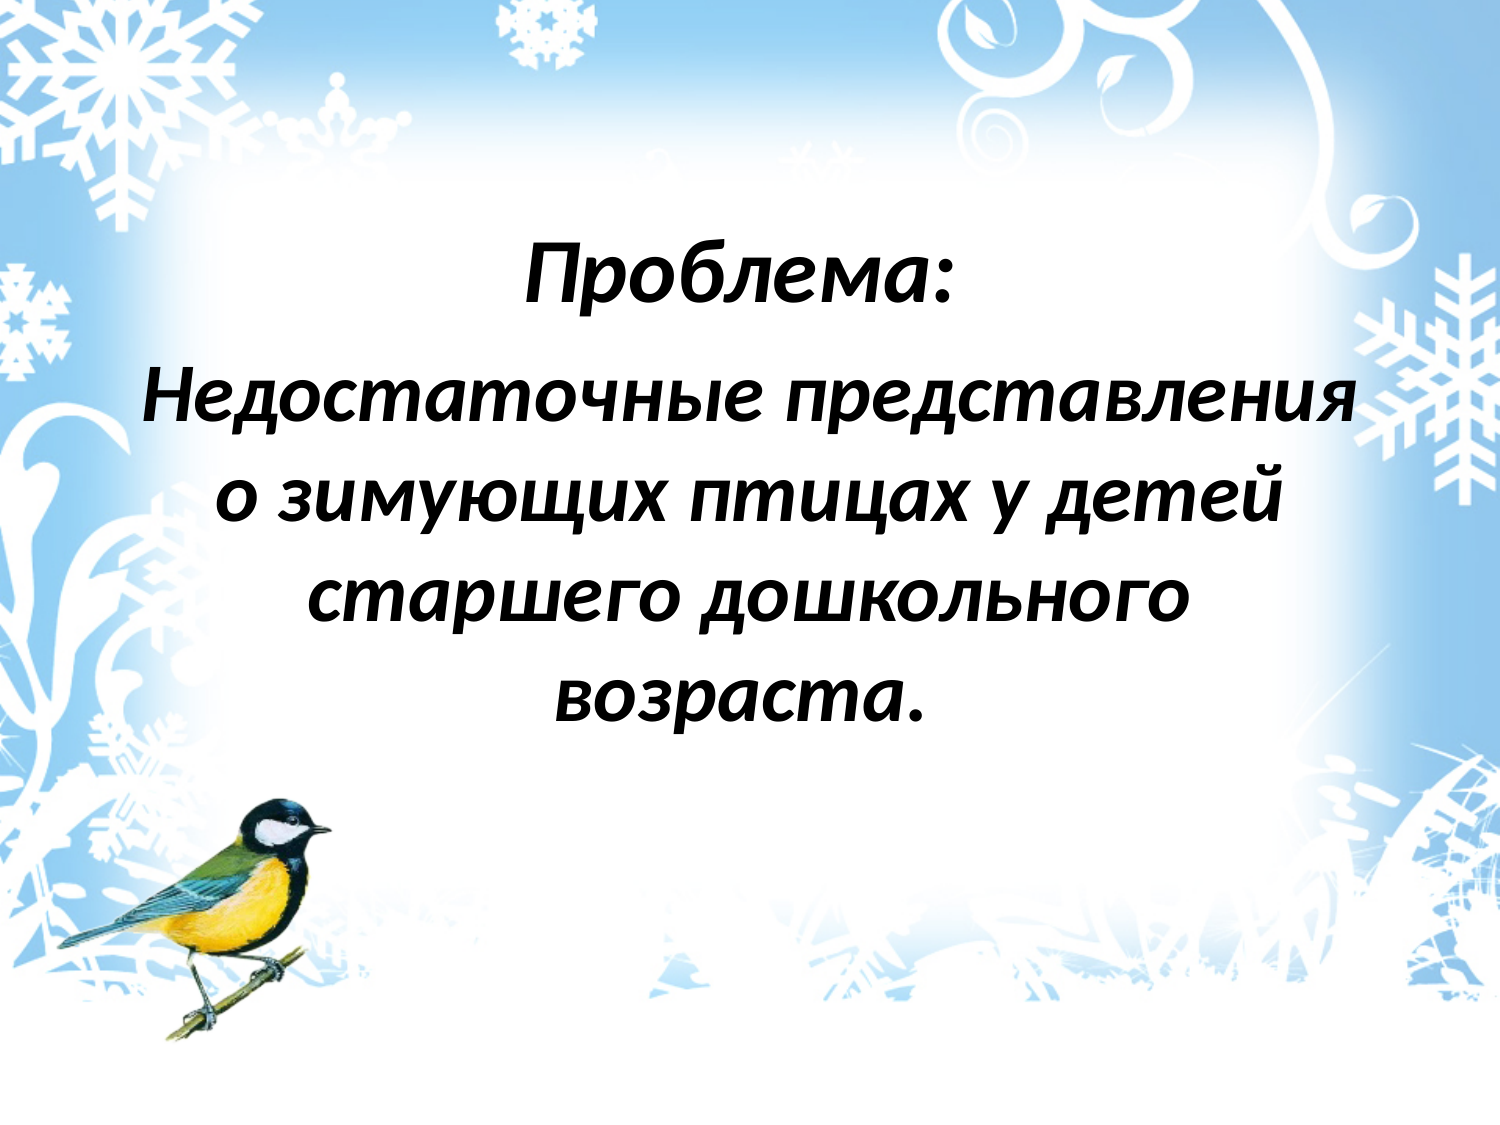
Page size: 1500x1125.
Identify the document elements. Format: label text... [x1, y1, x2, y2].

picture [0, 0, 1500, 1046]
list Проблема: Недостаточные представления о зимующих птицах у детей старшего дошкольного возраста. [46, 105, 1397, 848]
